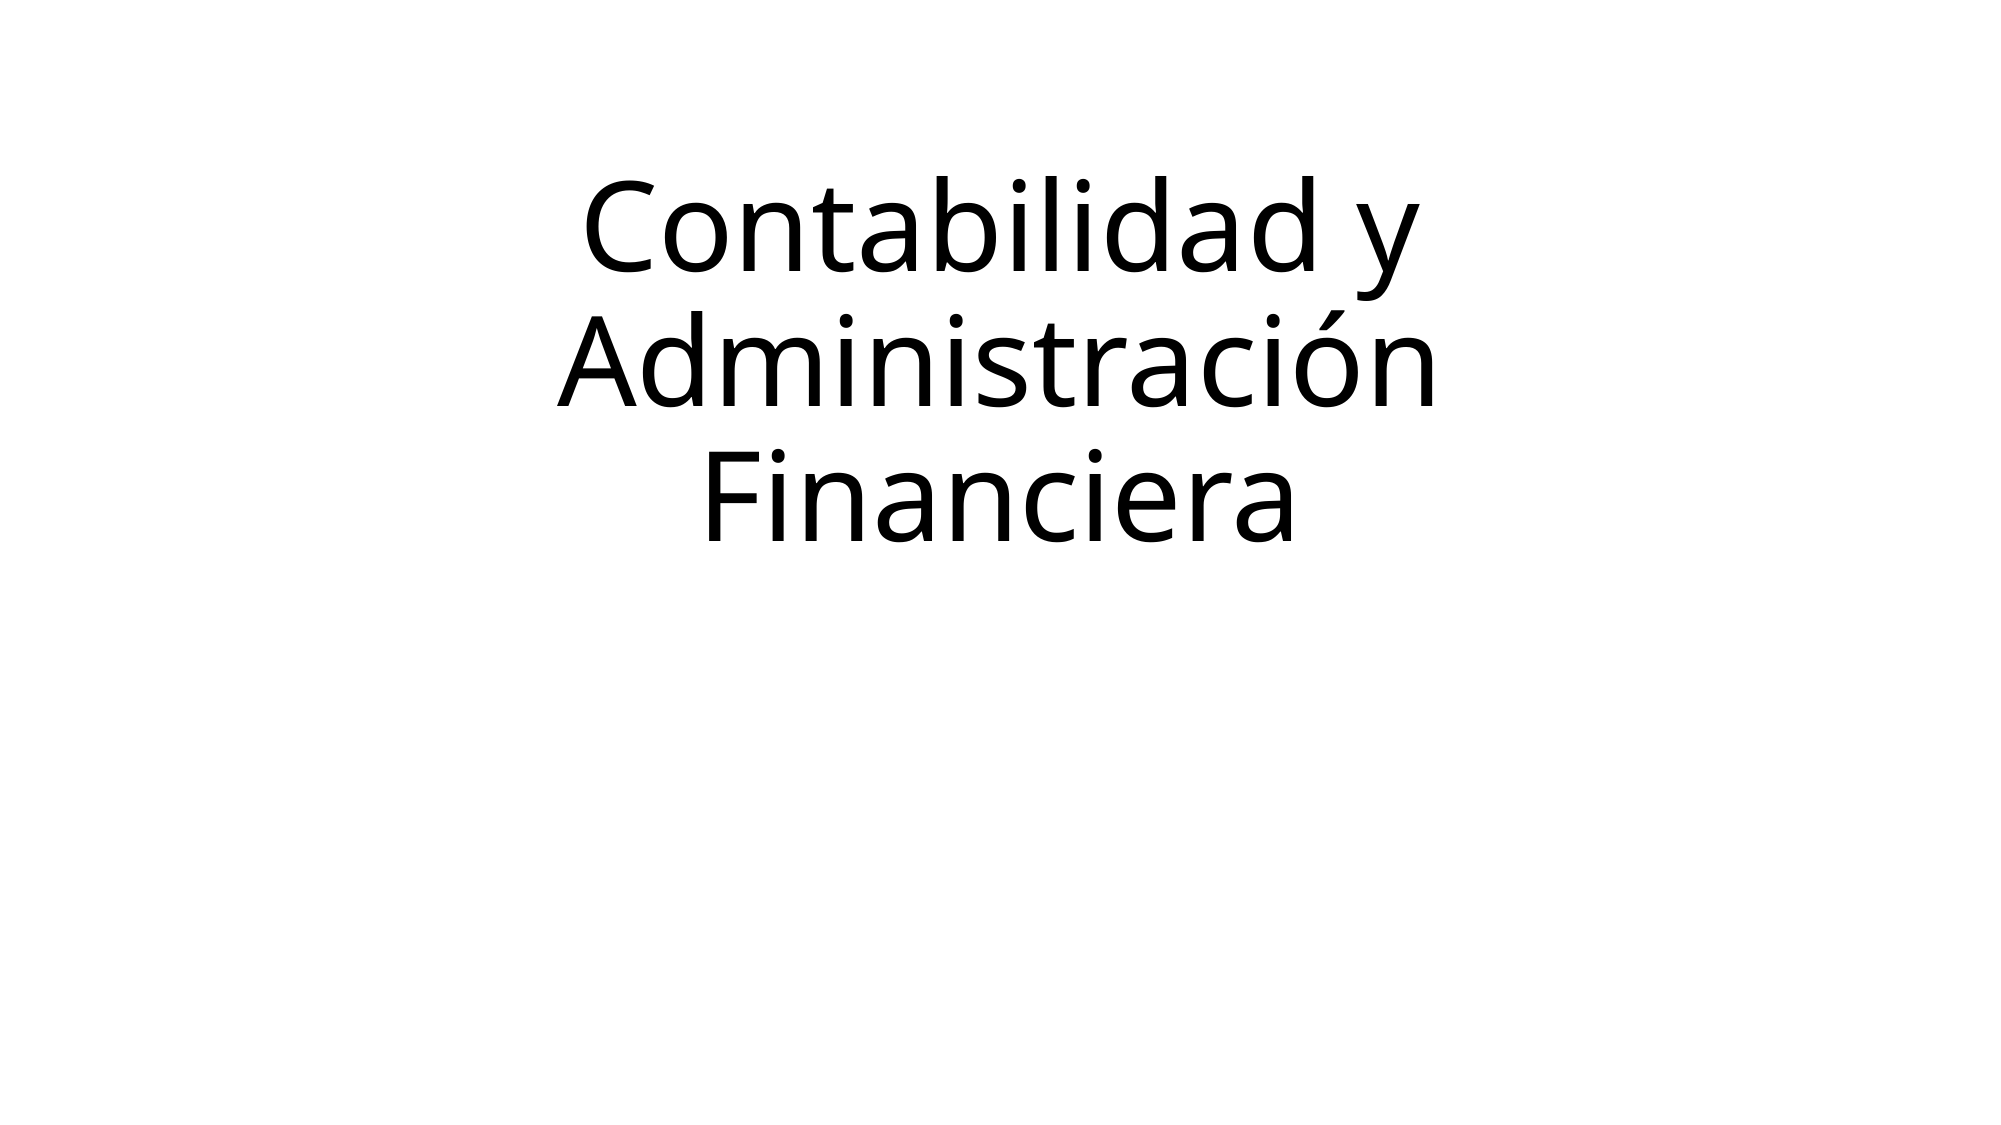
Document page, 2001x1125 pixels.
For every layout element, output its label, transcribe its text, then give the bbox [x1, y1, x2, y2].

title Contabilidad y Administración Financiera [249, 184, 1750, 576]
